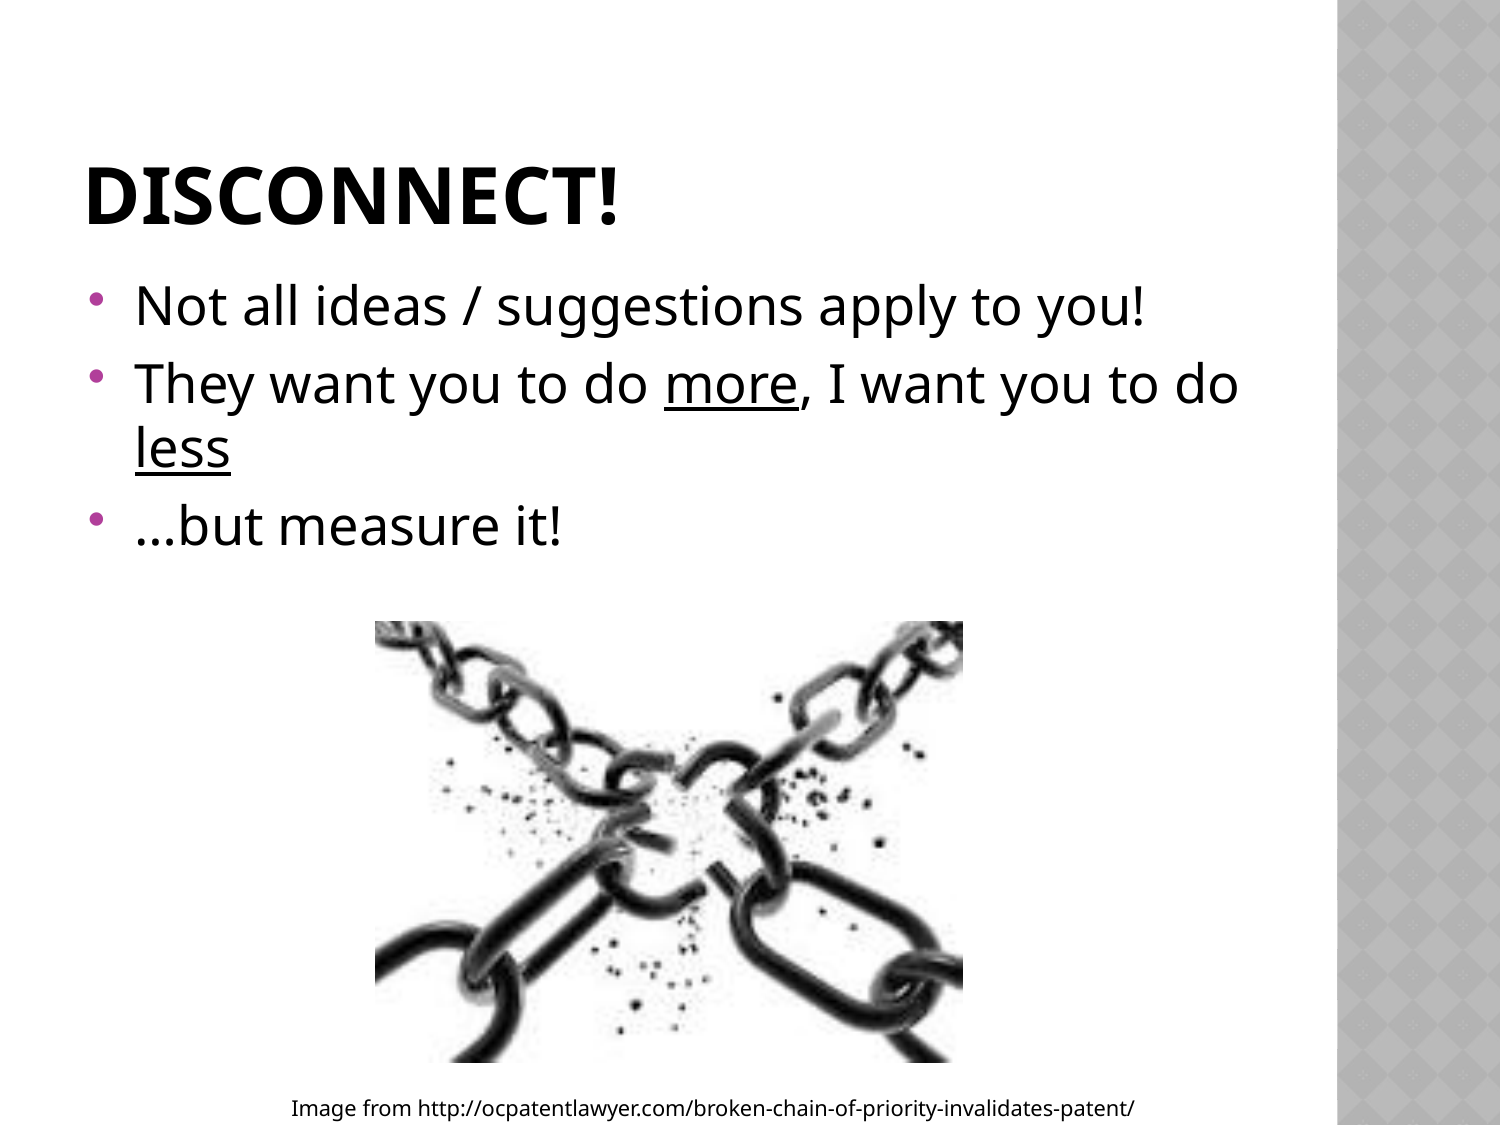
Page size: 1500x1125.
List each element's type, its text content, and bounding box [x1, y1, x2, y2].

picture [374, 620, 963, 1063]
list Not all ideas / suggestions apply to you! They want you to do more, I want you to do less …but measure it! [75, 264, 1338, 1059]
title Disconnect! [75, 52, 1263, 240]
text_box Image from http://ocpatentlawyer.com/broken-chain-of-priority-invalidates-patent/ [276, 1087, 1152, 1125]
